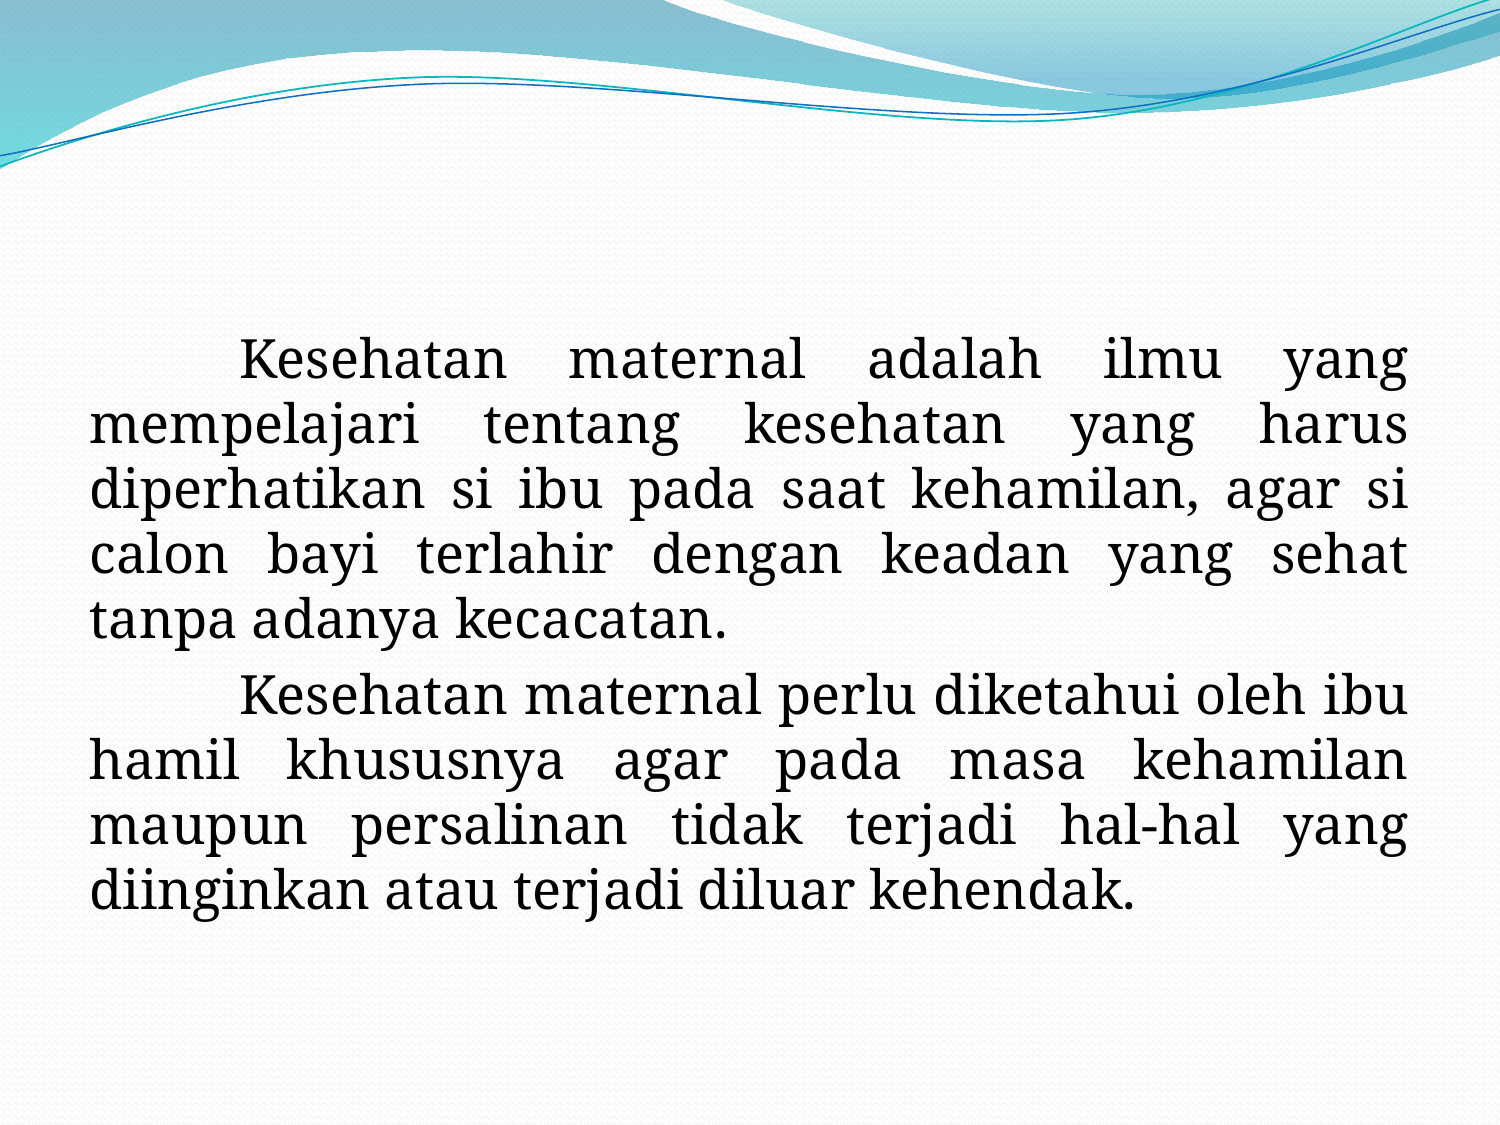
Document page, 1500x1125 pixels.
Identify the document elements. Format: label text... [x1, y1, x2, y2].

list Kesehatan maternal adalah ilmu yang mempelajari tentang kesehatan yang harus diperhatikan si ibu pada saat kehamilan, agar si calon bayi terlahir dengan keadan yang sehat tanpa adanya kecacatan. Kesehatan maternal perlu diketahui oleh ibu hamil khususnya agar pada masa kehamilan maupun persalinan tidak terjadi hal-hal yang diinginkan atau terjadi diluar kehendak. [75, 317, 1425, 1038]
